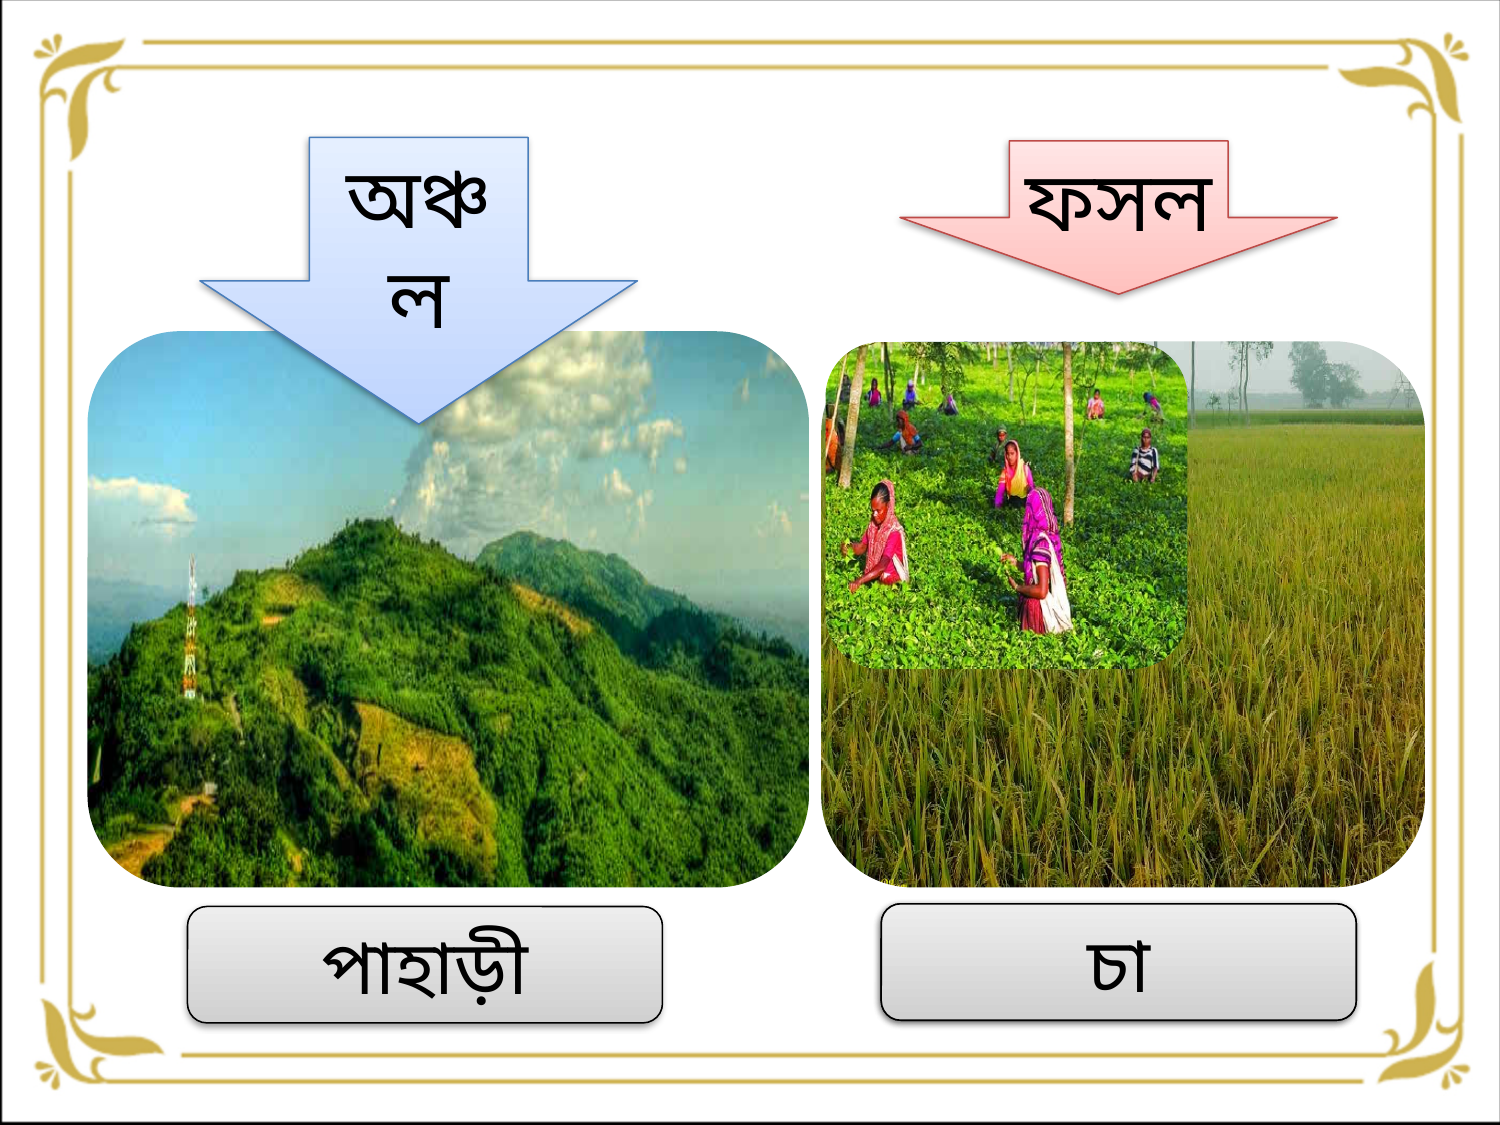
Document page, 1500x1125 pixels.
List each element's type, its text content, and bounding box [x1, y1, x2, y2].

text_box পাহাড়ী [186, 905, 664, 1024]
text_box অঞ্চল [199, 136, 639, 329]
picture [0, 0, 1500, 1125]
text_box ফসল [899, 140, 1339, 295]
text_box চা [880, 903, 1358, 1022]
